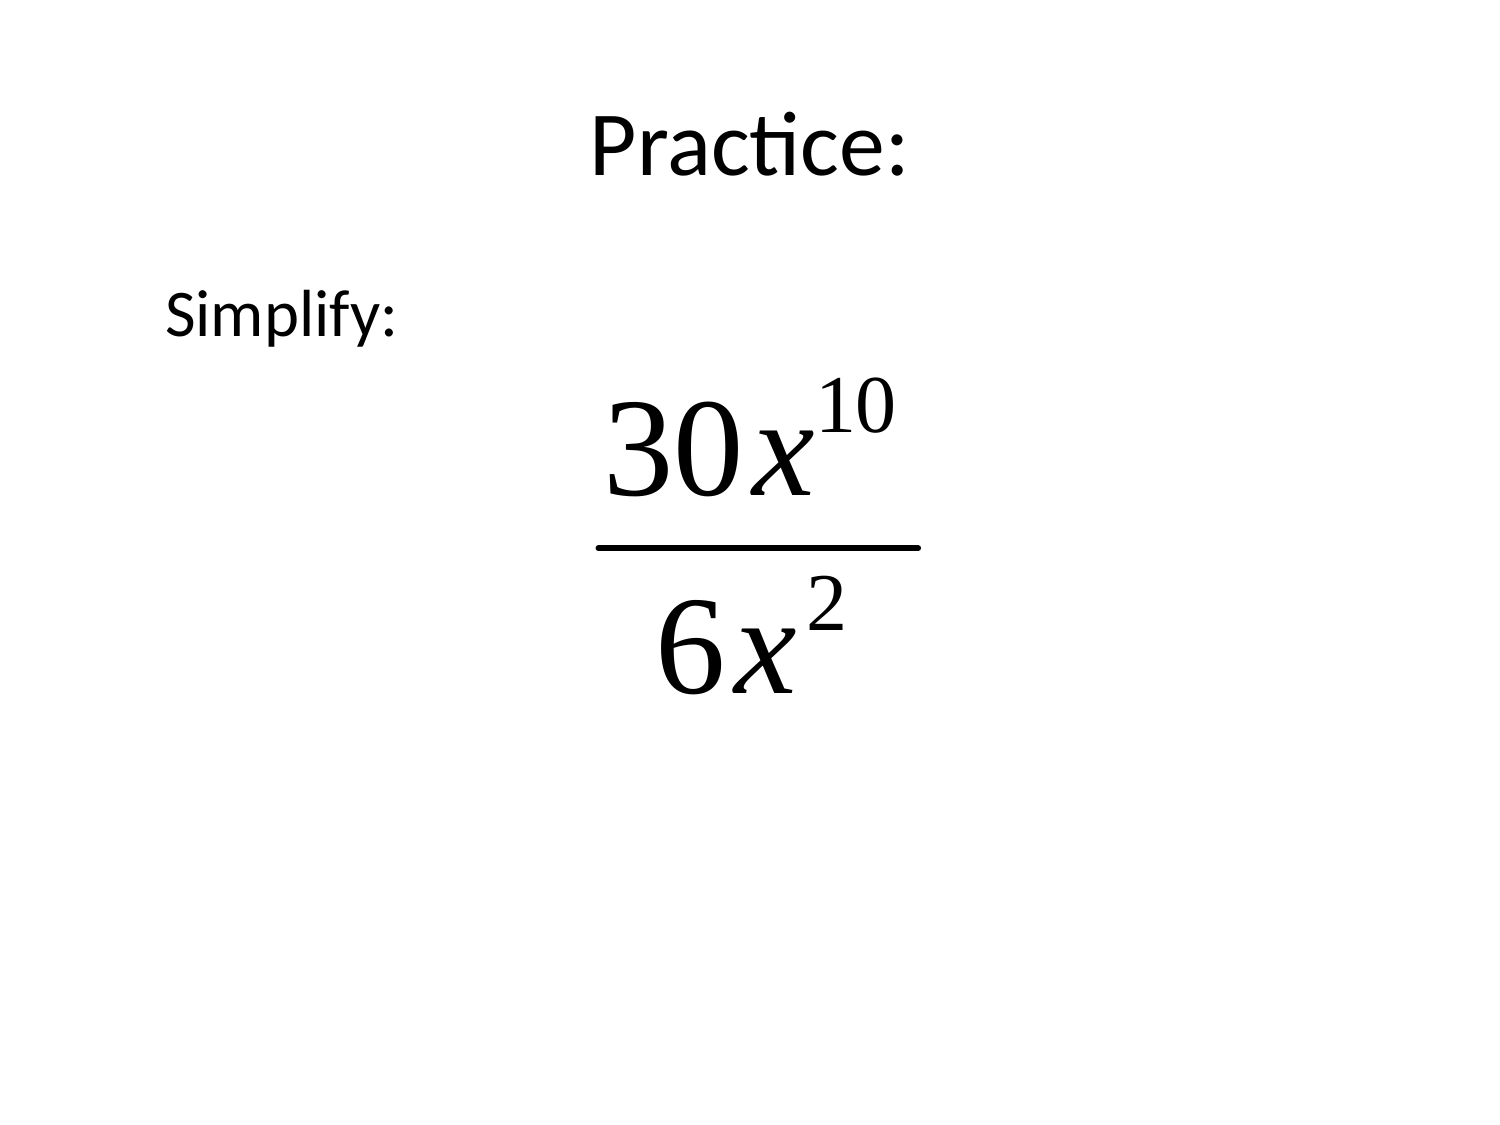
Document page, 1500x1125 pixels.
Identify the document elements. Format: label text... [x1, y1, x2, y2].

list Simplify: [75, 262, 1425, 1005]
title Practice: [75, 45, 1425, 233]
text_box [574, 337, 951, 725]
